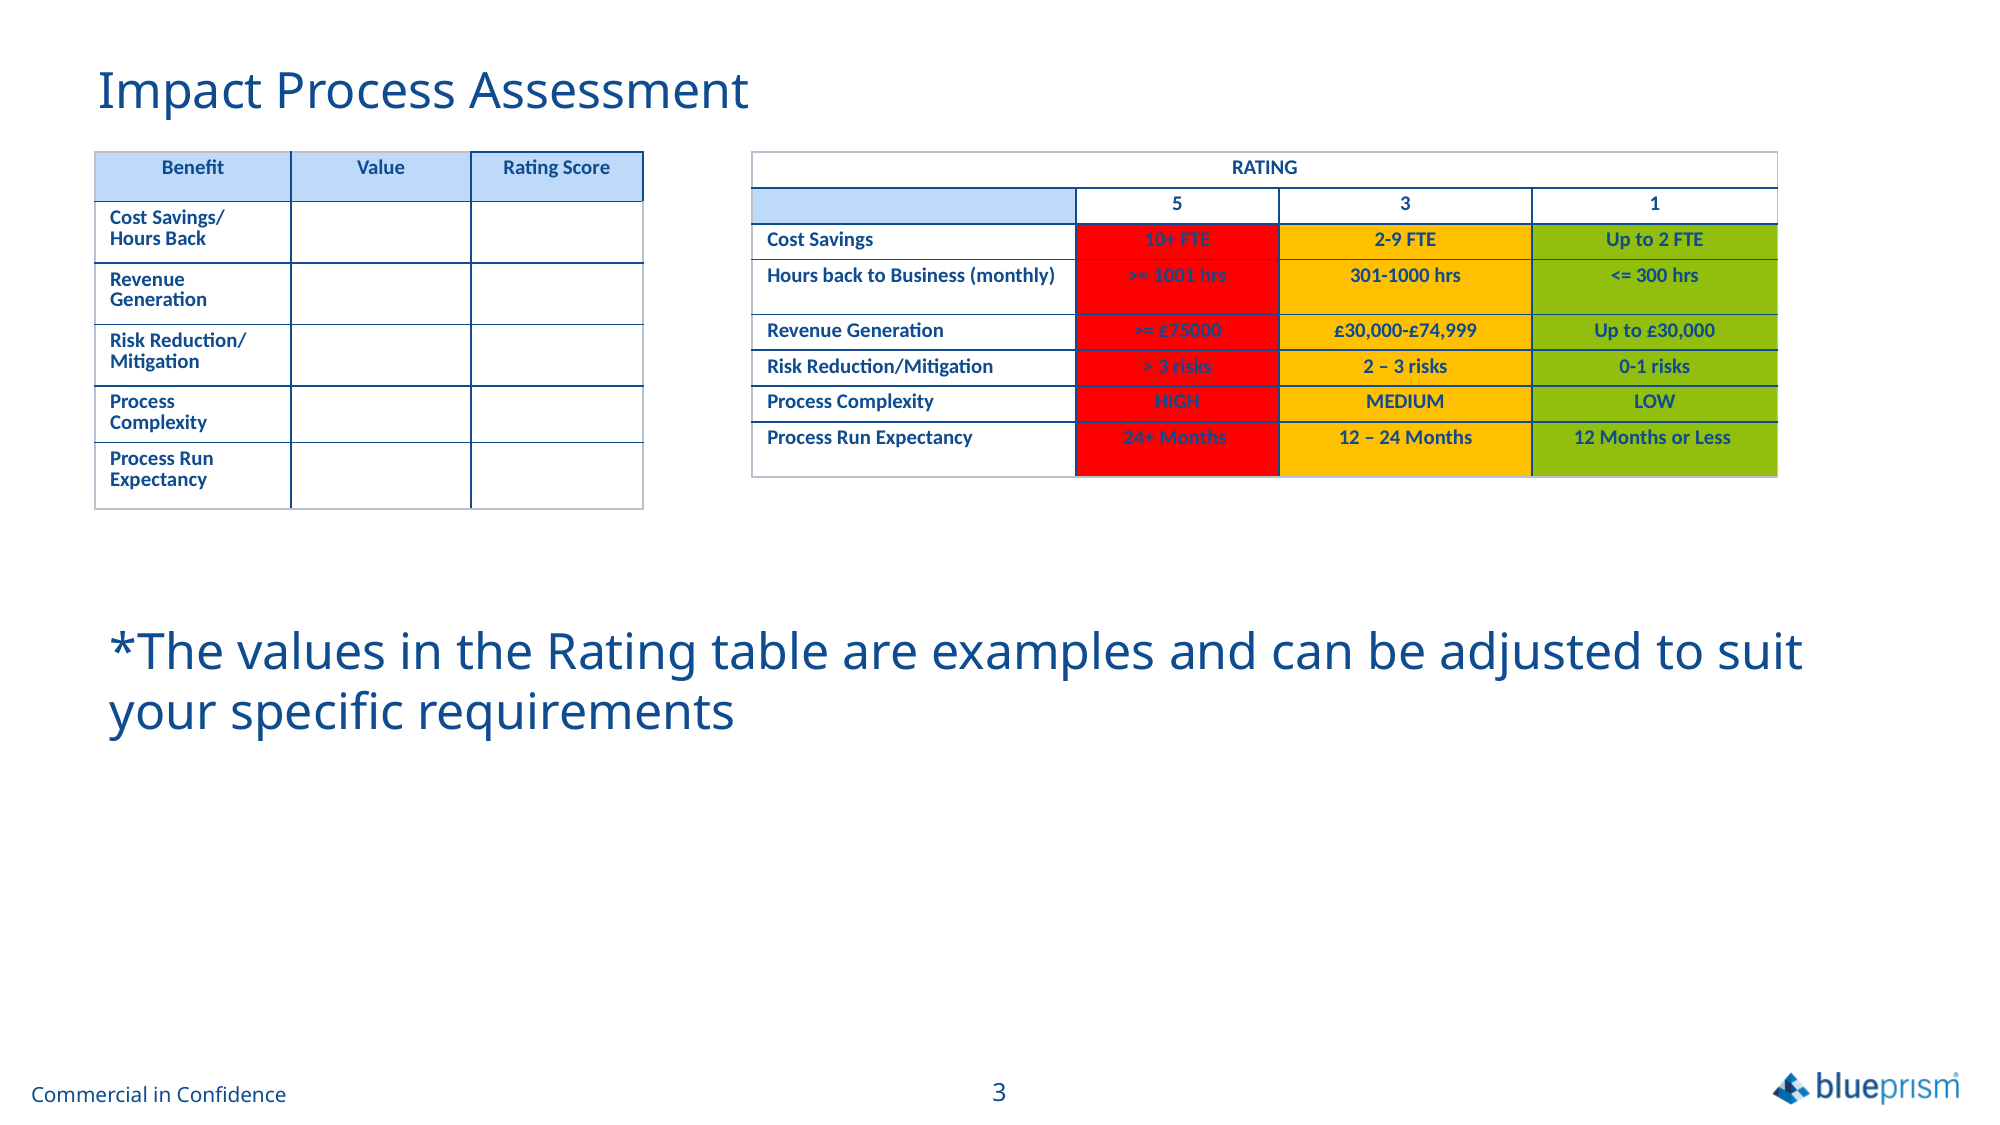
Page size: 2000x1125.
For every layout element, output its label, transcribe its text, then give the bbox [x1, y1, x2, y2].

table_cell 12 – 24 Months [1280, 423, 1531, 476]
table_cell [292, 387, 470, 442]
table_cell 1 [1533, 189, 1777, 223]
text_box *The values in the Rating table are examples and can be adjusted to suit your specific requirements [94, 612, 1842, 748]
table_cell Hours back to Business (monthly) [753, 260, 1075, 314]
table_cell Cost Savings [753, 225, 1075, 259]
table_cell Up to £30,000 [1533, 315, 1777, 349]
table_cell Up to 2 FTE [1533, 225, 1777, 259]
table_cell <= 300 hrs [1533, 260, 1777, 314]
table_cell [292, 325, 470, 385]
table_cell [292, 202, 470, 262]
table_cell [472, 202, 642, 262]
table_cell £30,000-£74,999 [1280, 315, 1531, 349]
table_cell Risk Reduction/ Mitigation [96, 325, 290, 385]
table_cell [472, 325, 642, 385]
table_cell 0-1 risks [1533, 351, 1777, 385]
table_cell [292, 443, 470, 508]
table_cell 2 – 3 risks [1280, 351, 1531, 385]
table_cell >= 1001 hrs [1077, 260, 1278, 314]
table_cell 24+ Months [1077, 423, 1278, 476]
table_cell 2-9 FTE [1280, 225, 1531, 259]
table_header Benefit [96, 153, 290, 201]
table_cell [292, 264, 470, 324]
table_cell [472, 387, 642, 442]
table_cell >= £75000 [1077, 315, 1278, 349]
table_cell 10+ FTE [1077, 225, 1278, 259]
table_cell Process Run Expectancy [96, 443, 290, 508]
text_box Impact Process Assessment [83, 51, 974, 127]
table_cell 3 [1280, 189, 1531, 223]
table_cell 12 Months or Less [1533, 423, 1777, 476]
table_cell Risk Reduction/Mitigation [753, 351, 1075, 385]
table_header Rating Score [472, 153, 642, 201]
table_header RATING [753, 153, 1777, 187]
table_cell Revenue Generation [753, 315, 1075, 349]
table_cell Process Run Expectancy [753, 423, 1075, 476]
table_cell Process Complexity [96, 387, 290, 442]
table_cell LOW [1533, 387, 1777, 421]
table_cell 5 [1077, 189, 1278, 223]
table_cell Cost Savings/ Hours Back [96, 202, 290, 262]
slide_number 3 [947, 1063, 1053, 1124]
table_cell [472, 264, 642, 324]
table_header Value [292, 153, 470, 201]
table_cell HIGH [1077, 387, 1278, 421]
table_cell Revenue Generation [96, 264, 290, 324]
table_cell MEDIUM [1280, 387, 1531, 421]
table_cell Process Complexity [753, 387, 1075, 421]
table_cell [753, 189, 1075, 223]
table_cell 301-1000 hrs [1280, 260, 1531, 314]
table_cell > 3 risks [1077, 351, 1278, 385]
picture [1772, 1072, 1959, 1105]
table_cell [472, 443, 642, 508]
